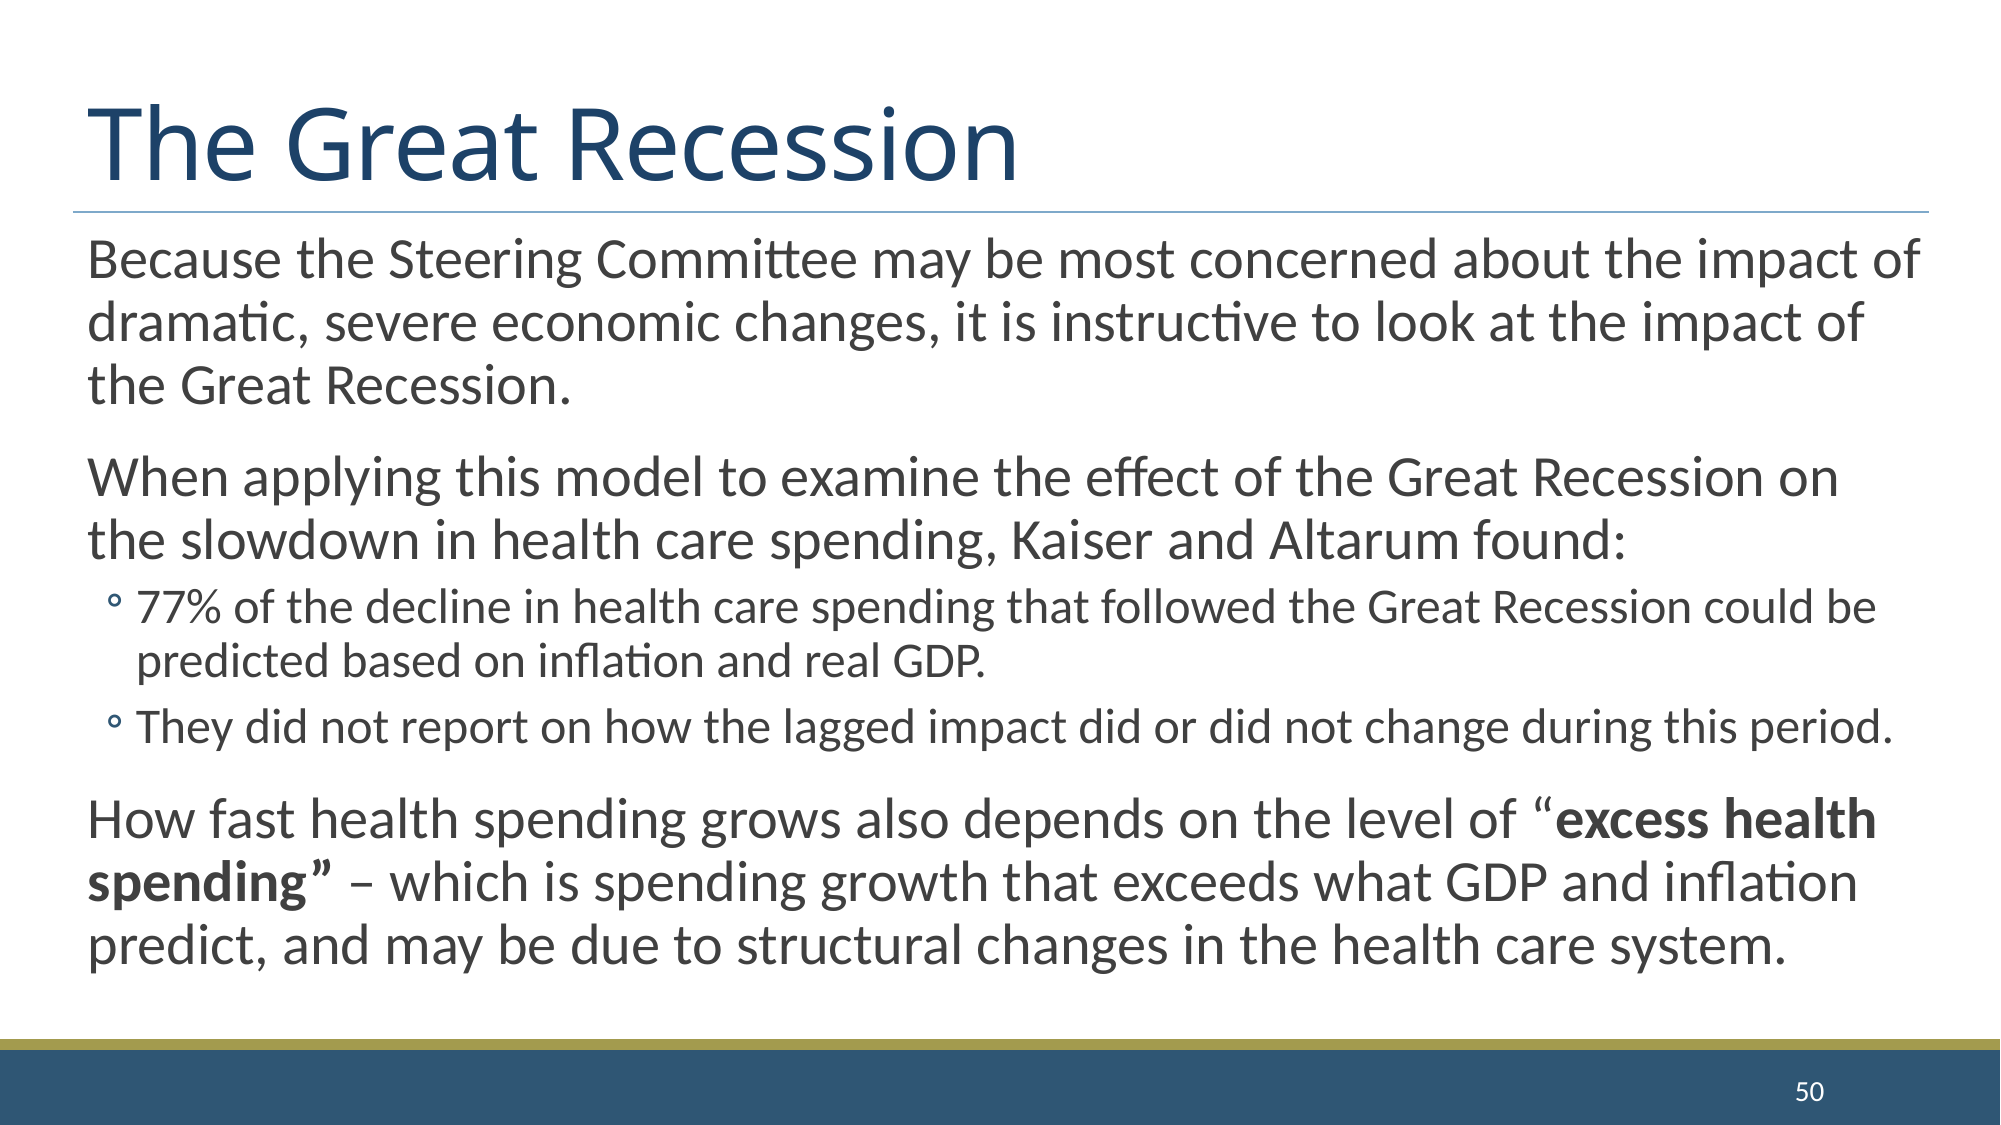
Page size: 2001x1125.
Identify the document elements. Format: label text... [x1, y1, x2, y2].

title The Great Recession [72, 47, 1929, 209]
list Because the Steering Committee may be most concerned about the impact of dramatic, severe economic changes, it is instructive to look at the impact of the Great Recession. When applying this model to examine the effect of the Great Recession on the slowdown in health care spending, Kaiser and Altarum found: 77% of the decline in health care spending that followed the Great Recession could be predicted based on inflation and real GDP. They did not report on how the lagged impact did or did not change during this period. How fast health spending grows also depends on the level of “excess health spending” – which is spending growth that exceeds what GDP and inflation predict, and may be due to structural changes in the health care system. [72, 221, 1929, 1060]
slide_number 50 [1624, 1059, 1840, 1120]
